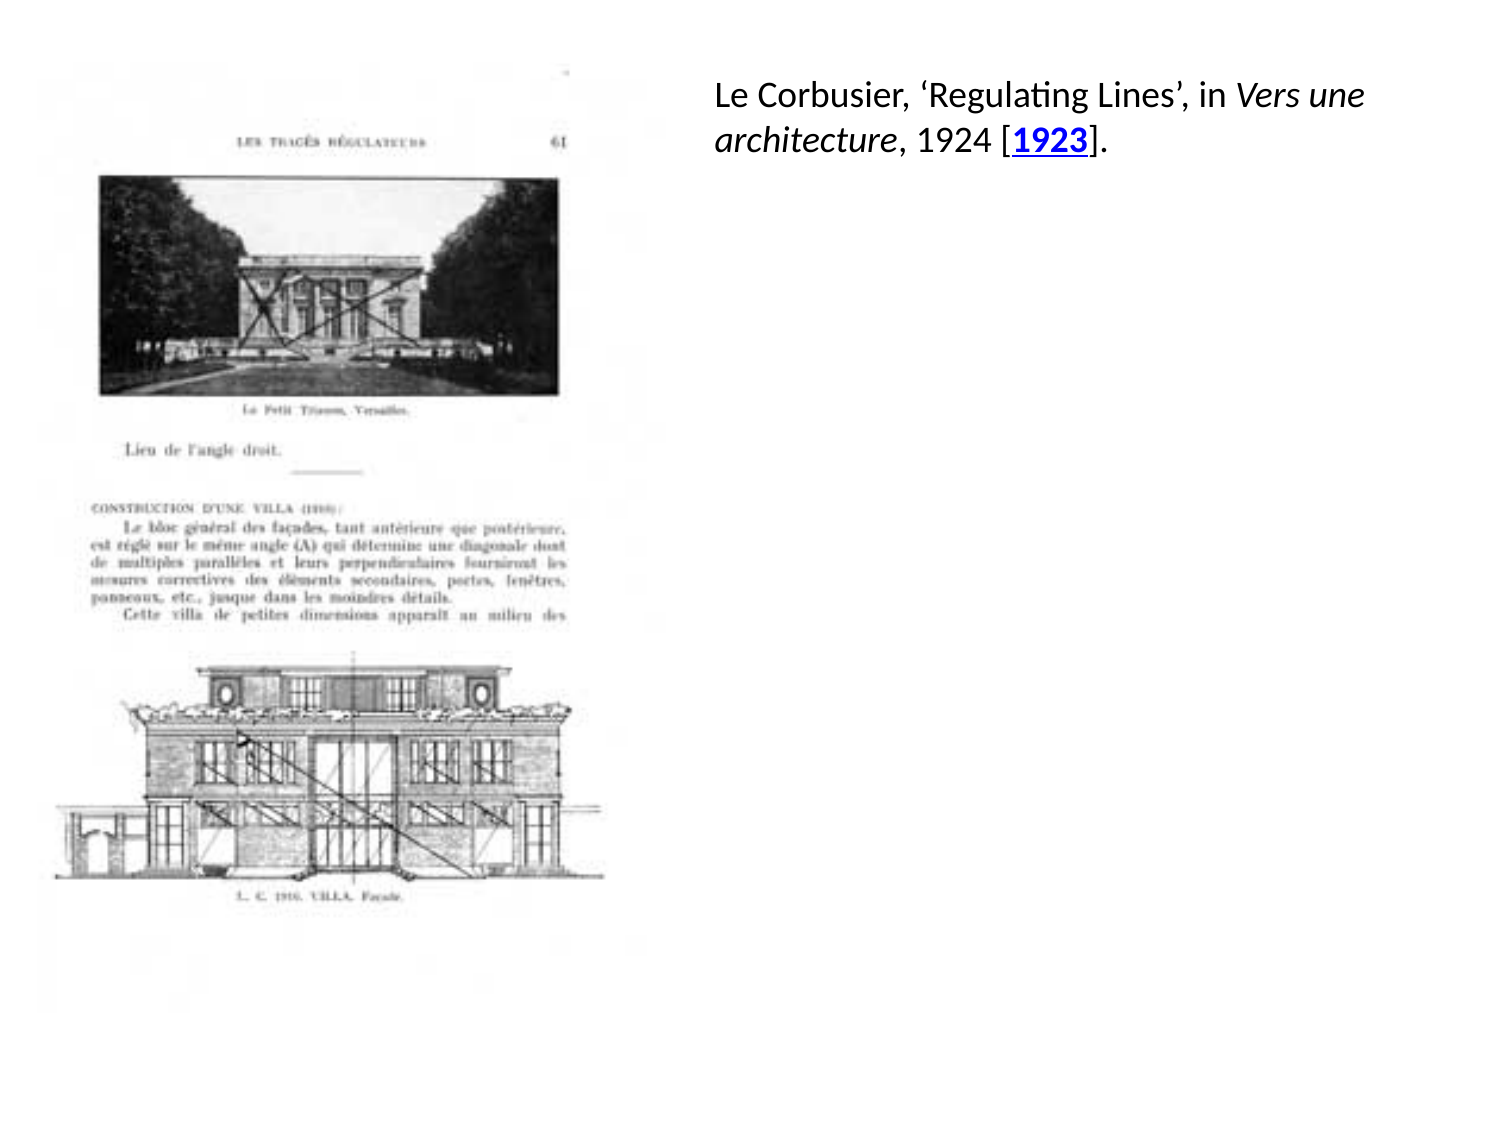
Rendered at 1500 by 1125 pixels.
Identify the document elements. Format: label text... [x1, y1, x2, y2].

picture [37, 62, 670, 1013]
text_box Le Corbusier, ‘Regulating Lines’, in Vers une architecture, 1924 [1923]. [699, 62, 1450, 168]
